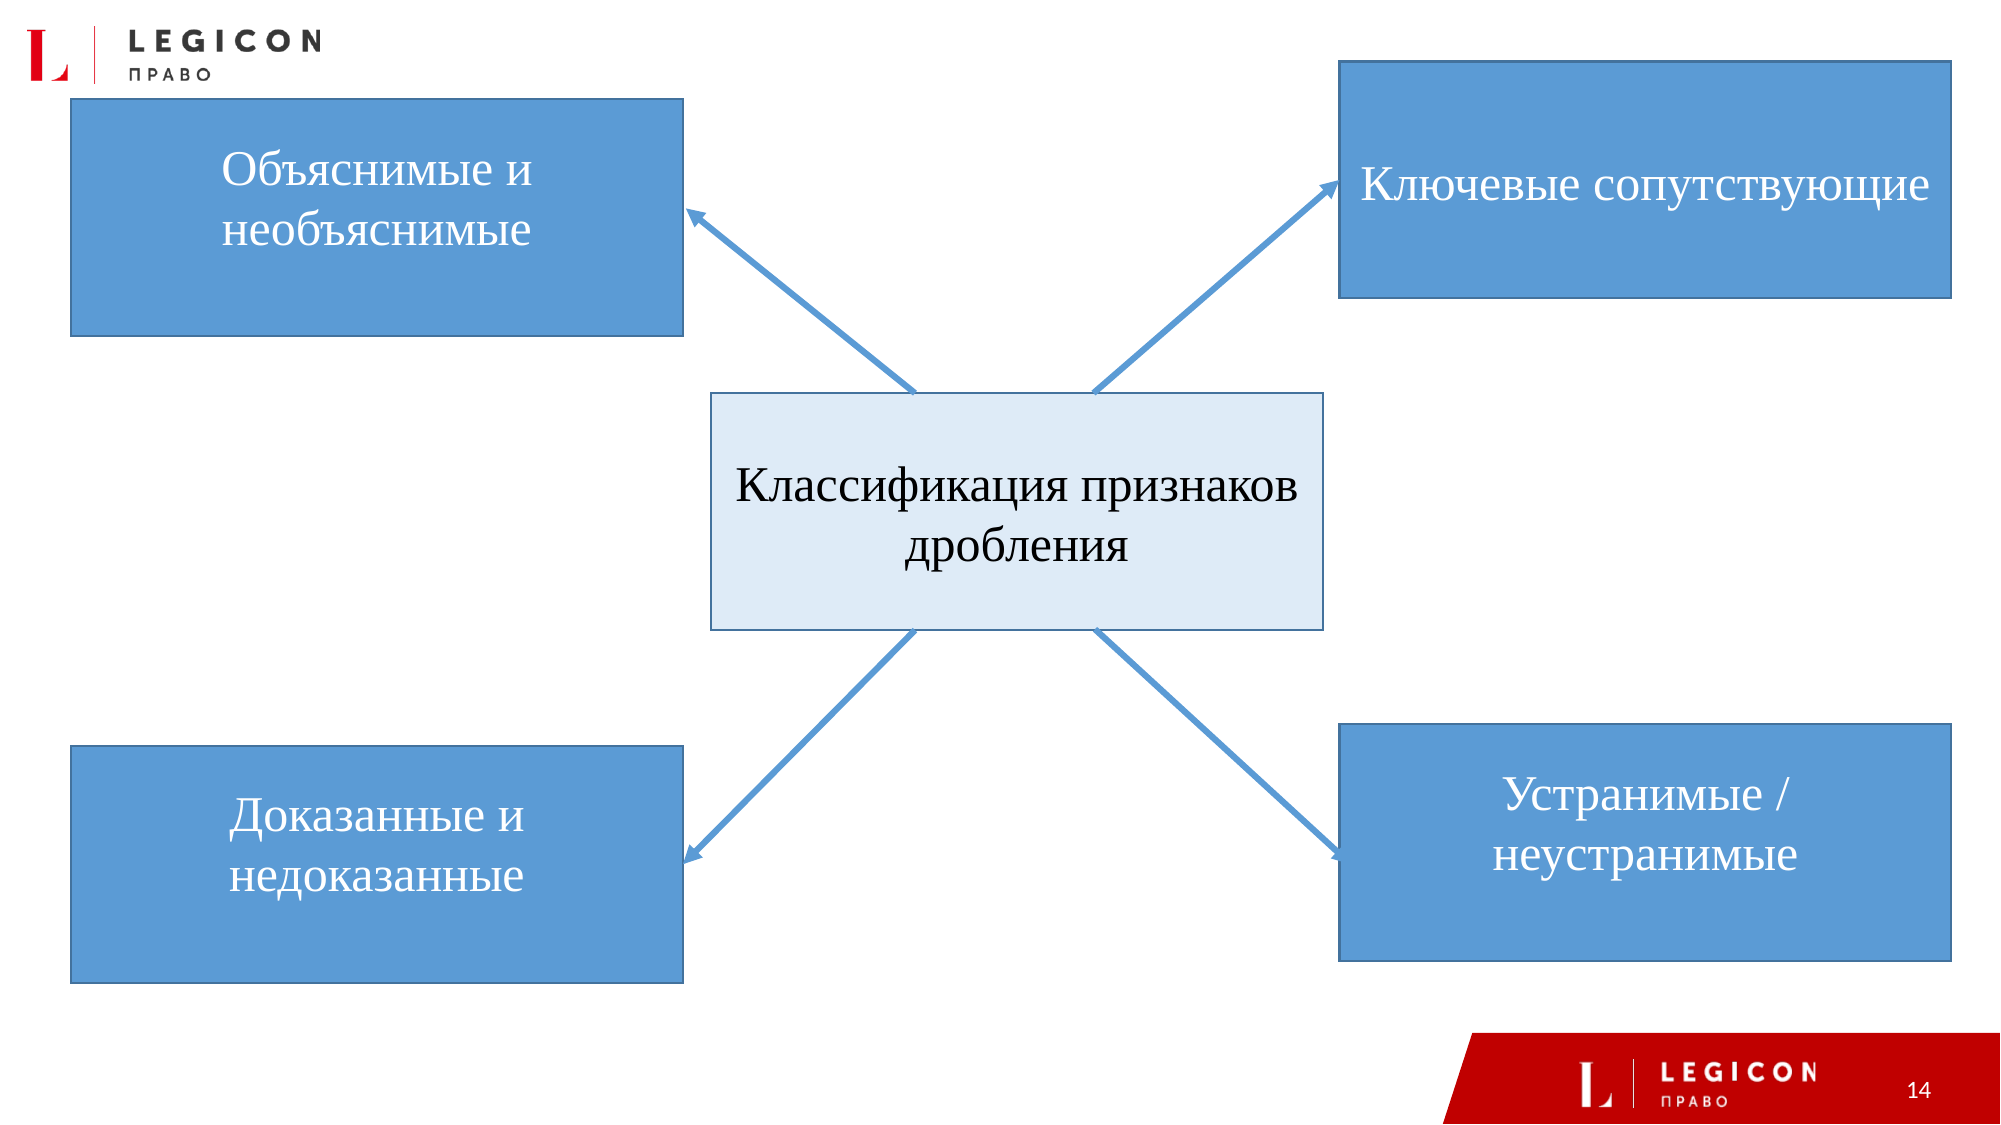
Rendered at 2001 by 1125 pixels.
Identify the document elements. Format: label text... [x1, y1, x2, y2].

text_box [1094, 629, 1351, 865]
text_box Ключевые сопутствующие [1338, 60, 1952, 299]
text_box Устранимые / неустранимые [1338, 723, 1952, 962]
picture [1579, 1059, 1816, 1108]
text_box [685, 208, 915, 394]
text_box Доказанные и недоказанные [70, 745, 684, 984]
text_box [682, 630, 915, 865]
picture [27, 26, 320, 84]
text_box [1093, 179, 1340, 394]
text_box Объяснимые и необъяснимые [70, 98, 684, 337]
text_box Классификация признаков дробления [710, 392, 1324, 631]
slide_number 14 [1862, 1058, 1947, 1119]
text_box [1442, 1032, 2000, 1124]
